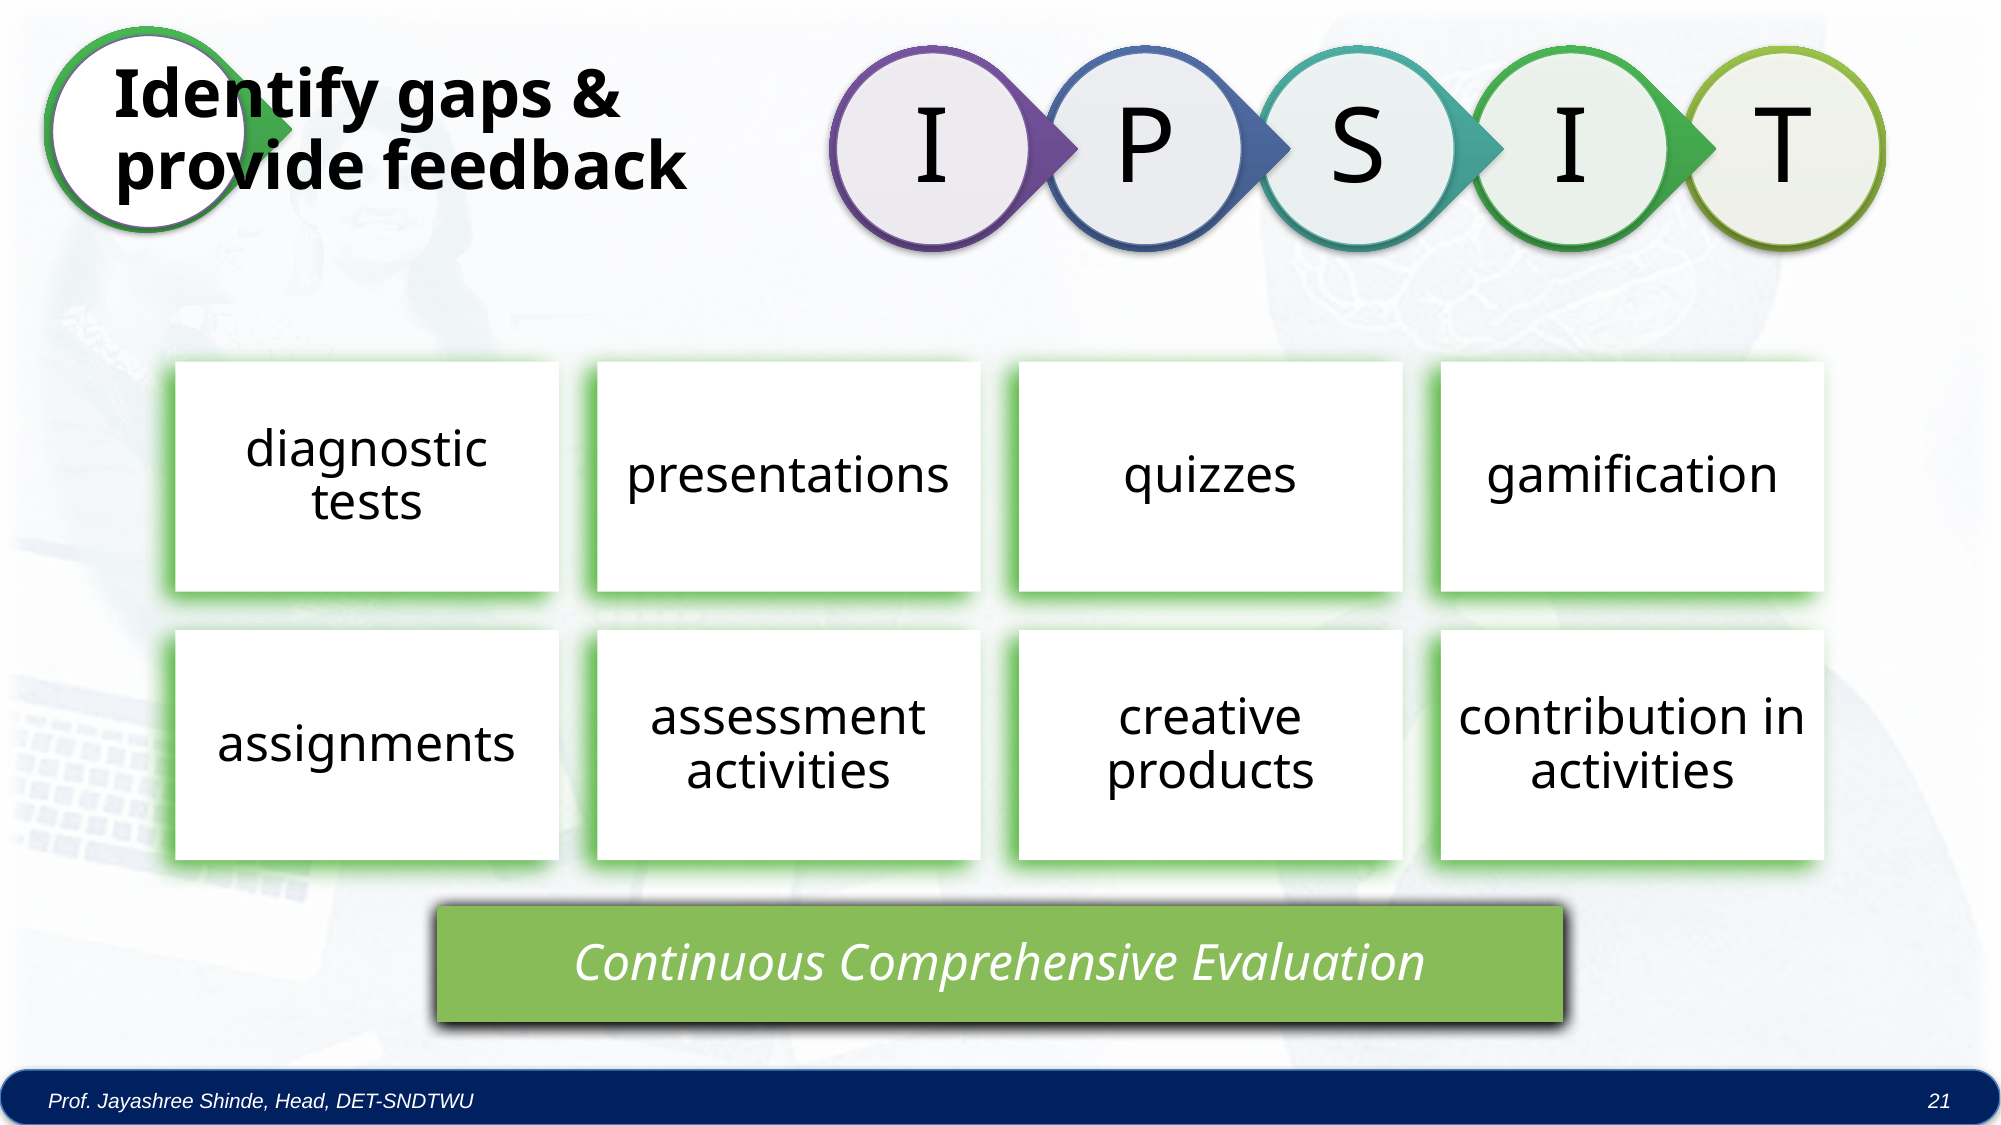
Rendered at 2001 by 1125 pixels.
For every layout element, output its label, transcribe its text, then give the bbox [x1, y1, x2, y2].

text_box Identify gaps & provide feedback [104, 62, 772, 201]
footer Prof. Jayashree Shinde, Head, DET-SNDTWU [33, 1080, 1610, 1125]
text_box [51, 34, 217, 229]
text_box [436, 905, 1564, 1023]
text_box [43, 26, 225, 210]
slide_number 21 [1895, 1080, 1984, 1125]
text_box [777, 0, 1897, 444]
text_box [174, 360, 1826, 862]
